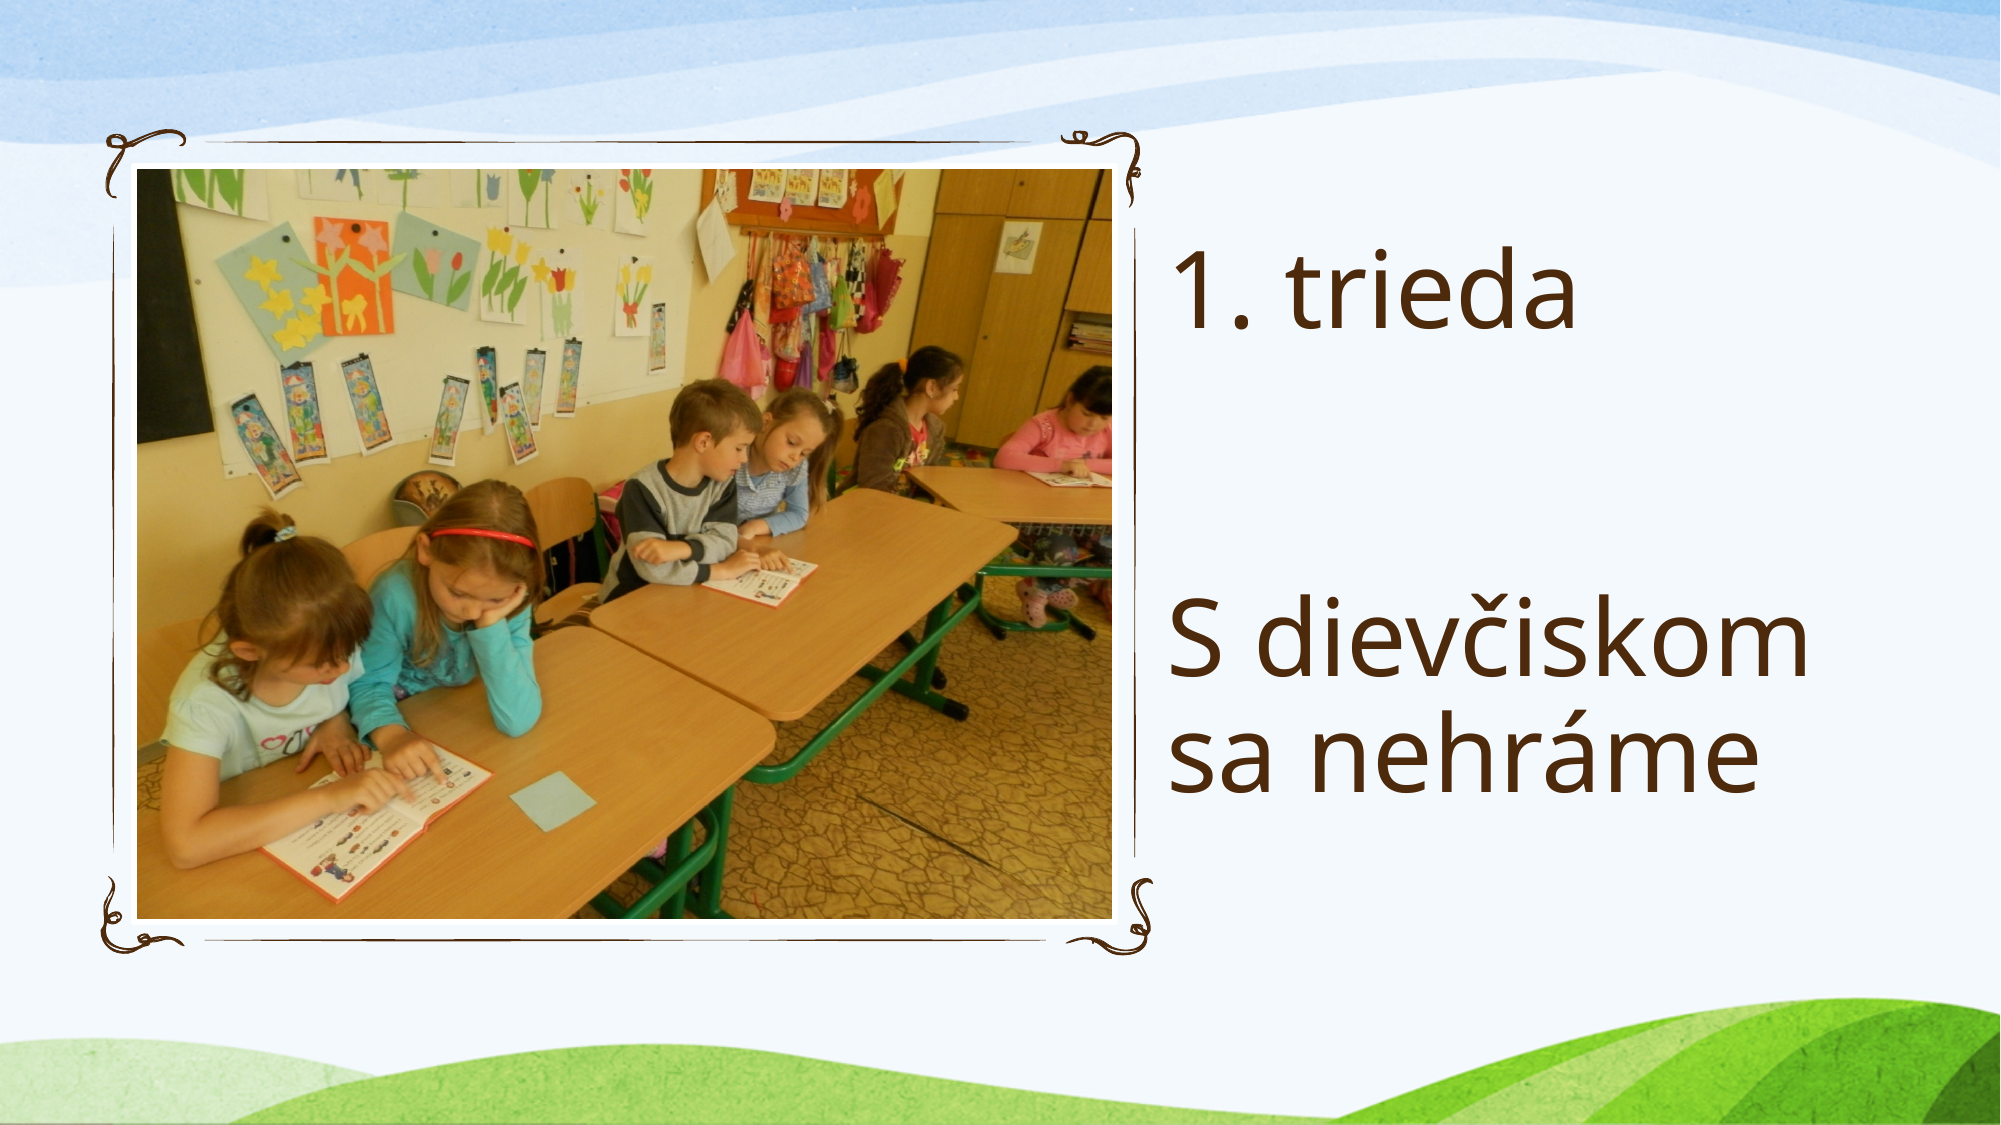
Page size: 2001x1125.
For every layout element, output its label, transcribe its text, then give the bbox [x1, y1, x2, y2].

title 1. trieda S dievčiskom sa nehráme [1151, 218, 1935, 953]
picture [0, 0, 2001, 1125]
